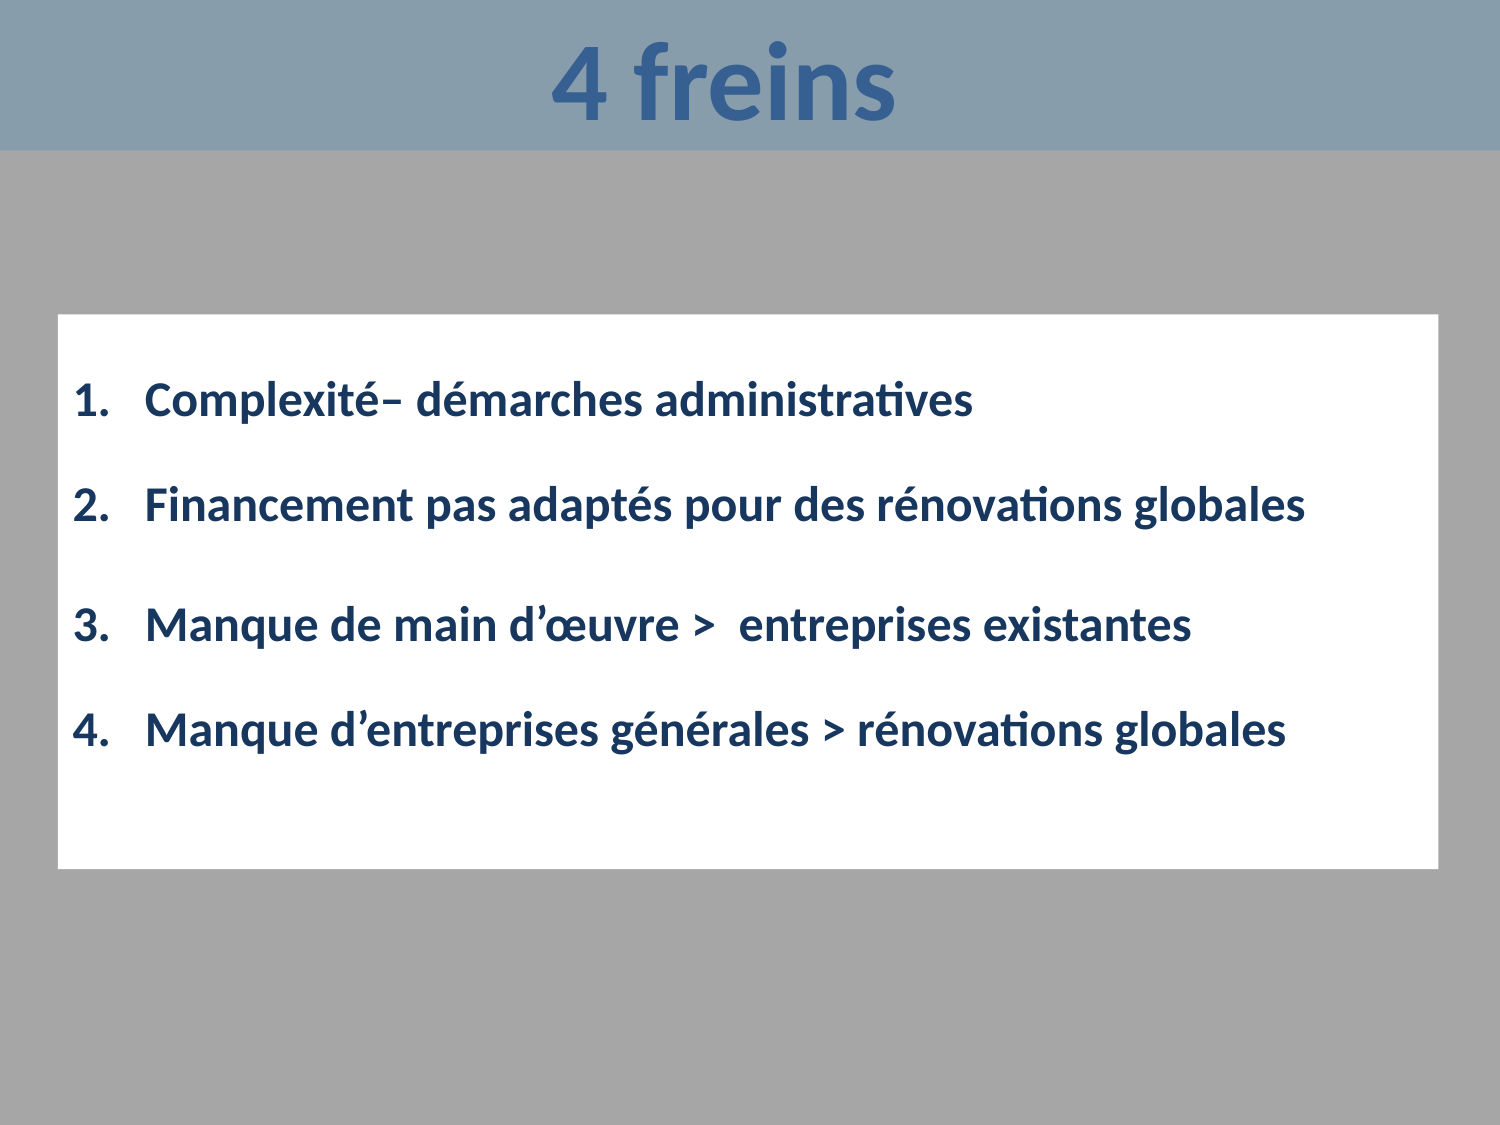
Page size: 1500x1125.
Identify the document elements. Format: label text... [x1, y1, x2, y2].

text_box 1. Complexité– démarches administratives 2. Financement pas adaptés pour des rénovations globales 3. Manque de main d’œuvre > entreprises existantes 4. Manque d’entreprises générales > rénovations globales [57, 314, 1439, 870]
text_box 4 freins [0, 0, 1500, 151]
